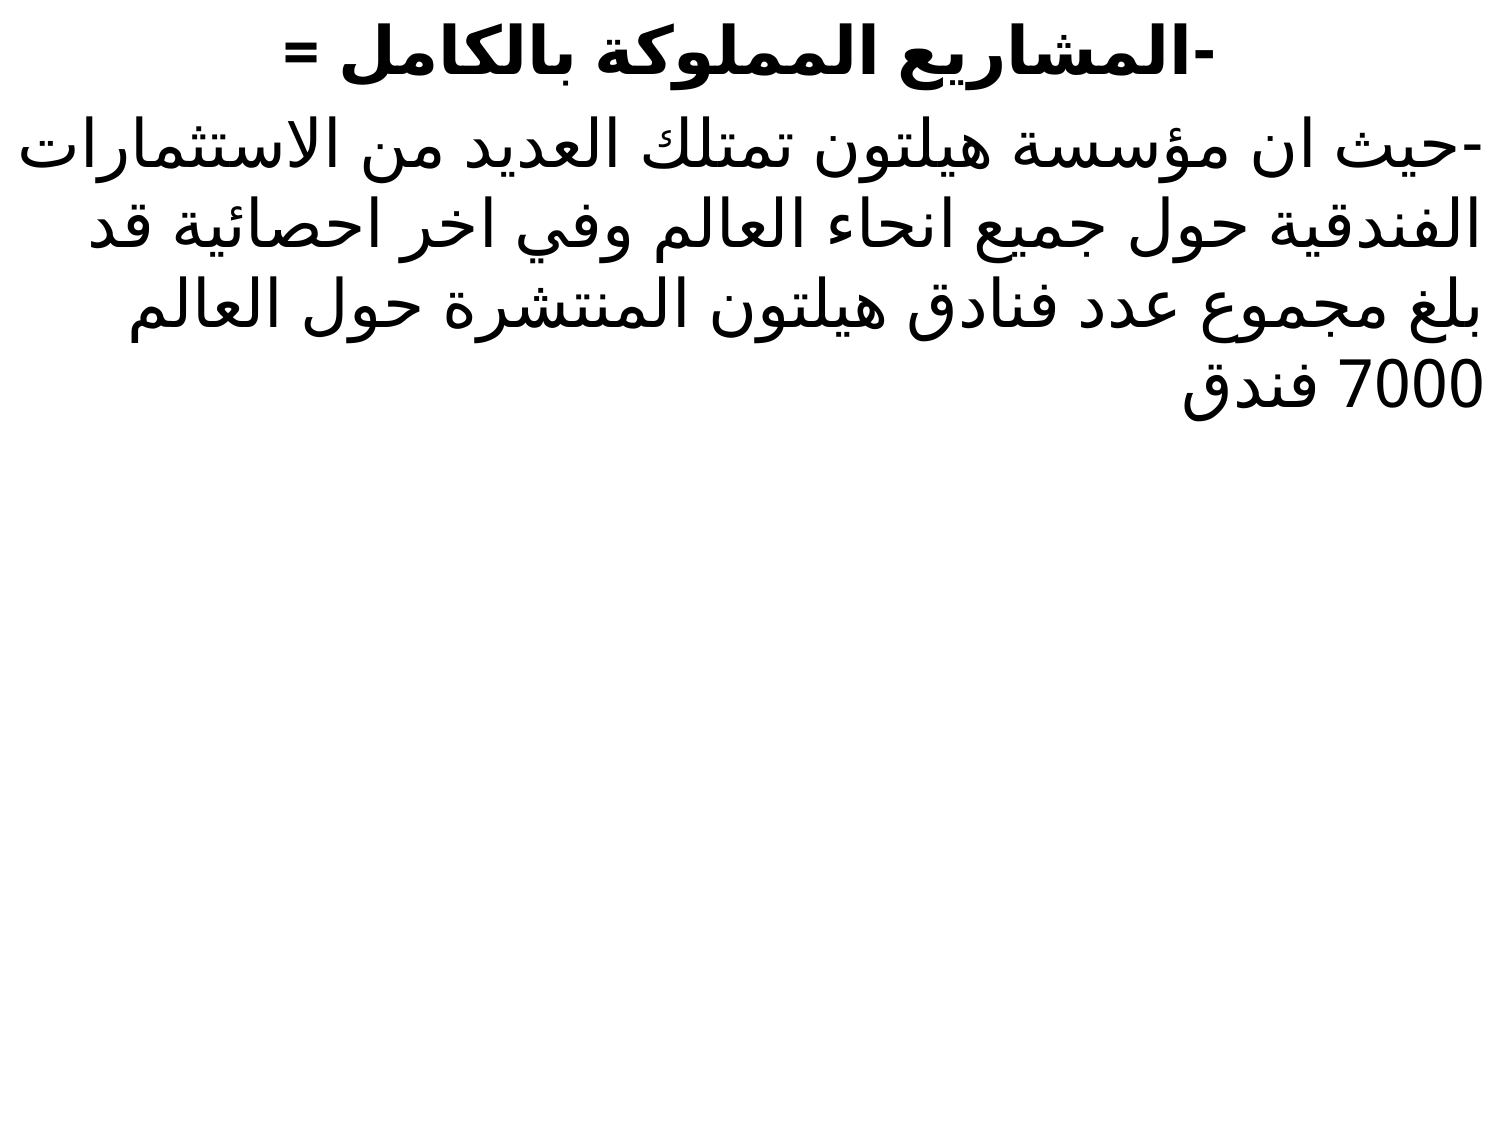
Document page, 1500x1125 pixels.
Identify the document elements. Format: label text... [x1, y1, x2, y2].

subtitle -المشاريع المملوكة بالكامل = -حيث ان مؤسسة هيلتون تمتلك العديد من الاستثمارات الفندقية حول جميع انحاء العالم وفي اخر احصائية قد بلغ مجموع عدد فنادق هيلتون المنتشرة حول العالم 7000 فندق [0, 0, 1500, 1125]
